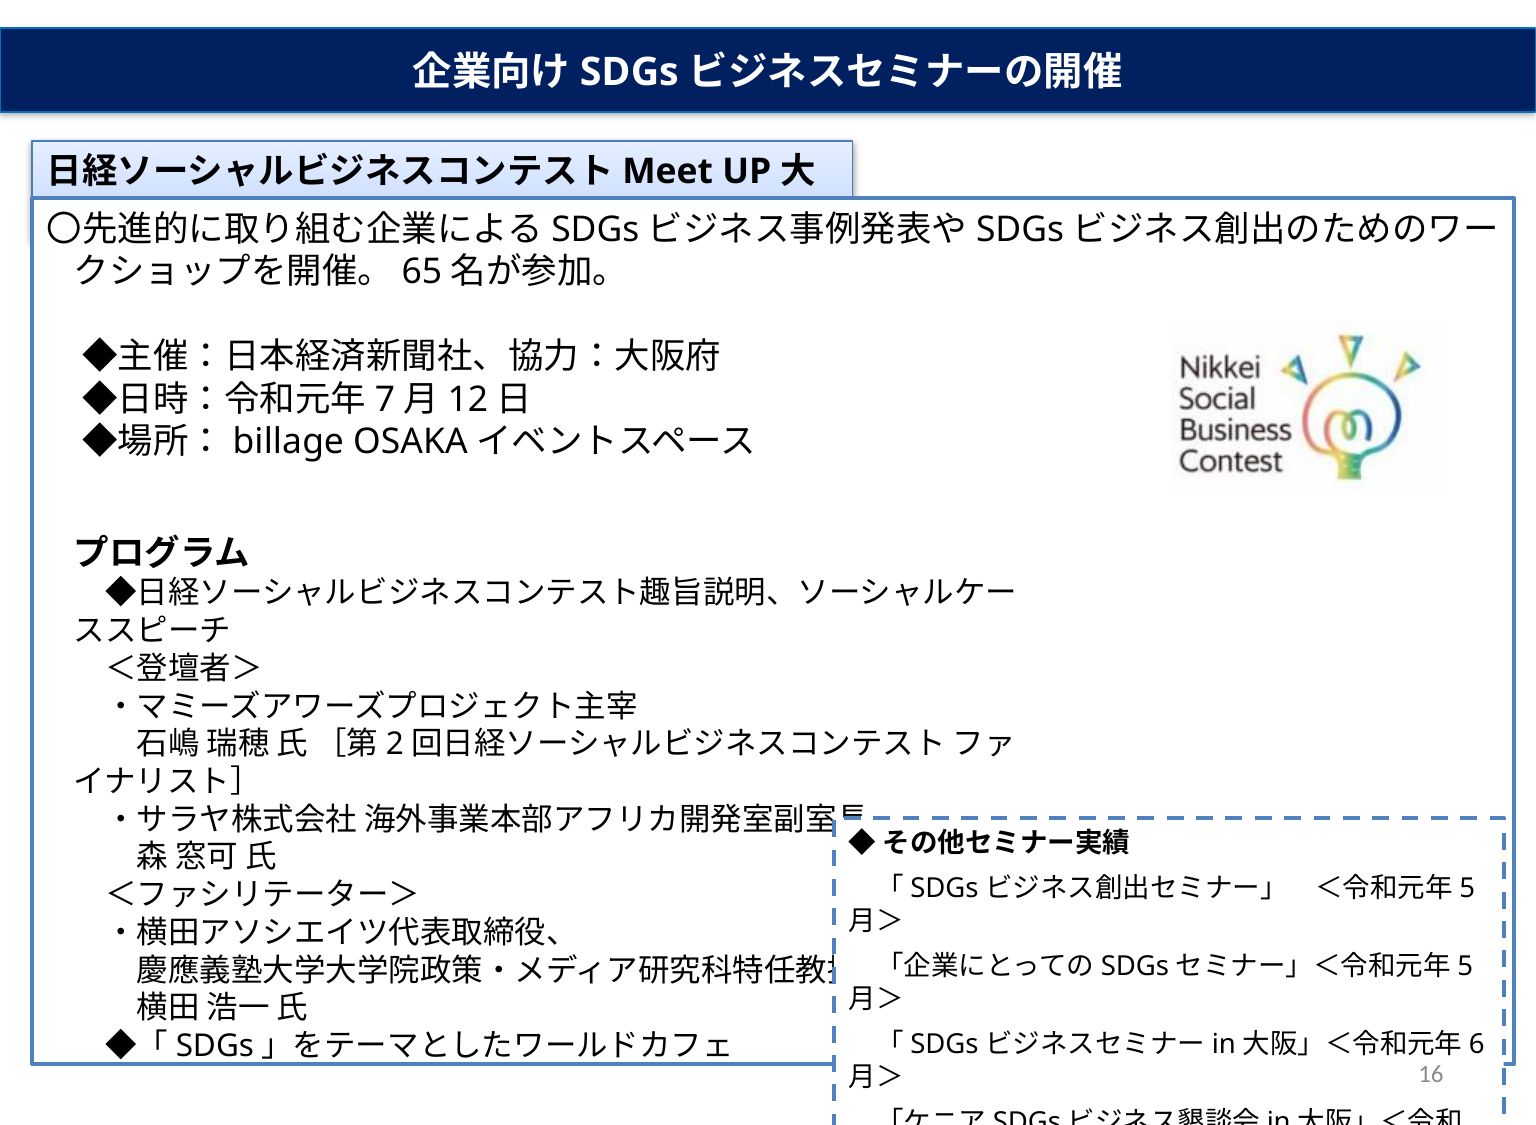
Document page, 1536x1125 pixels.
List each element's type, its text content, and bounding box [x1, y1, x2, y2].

text_box ◆その他セミナー実績 「SDGsビジネス創出セミナー」 ＜令和元年5月＞ 「企業にとってのSDGsセミナー」＜令和元年5月＞ 「SDGsビジネスセミナーin大阪」＜令和元年6月＞ 「ケニアSDGsビジネス懇談会in大阪」＜令和元年7月＞ [832, 816, 1506, 1125]
text_box 企業向けSDGsビジネスセミナーの開催 [0, 27, 1536, 113]
text_box プログラム ◆日経ソーシャルビジネスコンテスト趣旨説明、ソーシャルケーススピーチ ＜登壇者＞ ・マミーズアワーズプロジェクト主宰 石嶋 瑞穂 氏 ［第2回日経ソーシャルビジネスコンテスト ファイナリスト］ ・サラヤ株式会社 海外事業本部アフリカ開発室副室長 森 窓可 氏 ＜ファシリテーター＞ ・横田アソシエイツ代表取締役、 慶應義塾大学大学院政策・メディア研究科特任教授 横田 浩一 氏 ◆「SDGs」をテーマとしたワールドカフェ [59, 522, 1058, 1071]
picture [1171, 322, 1449, 496]
text_box 〇先進的に取り組む企業によるSDGsビジネス事例発表やSDGsビジネス創出のためのワークショップを開催。65名が参加。 ◆主催：日本経済新聞社、協力：大阪府 ◆日時：令和元年7月12日 ◆場所：billage OSAKAイベントスペース [30, 196, 1516, 1066]
slide_number 16 [1100, 1042, 1459, 1103]
text_box 日経ソーシャルビジネスコンテストMeet UP大阪 [31, 140, 853, 196]
